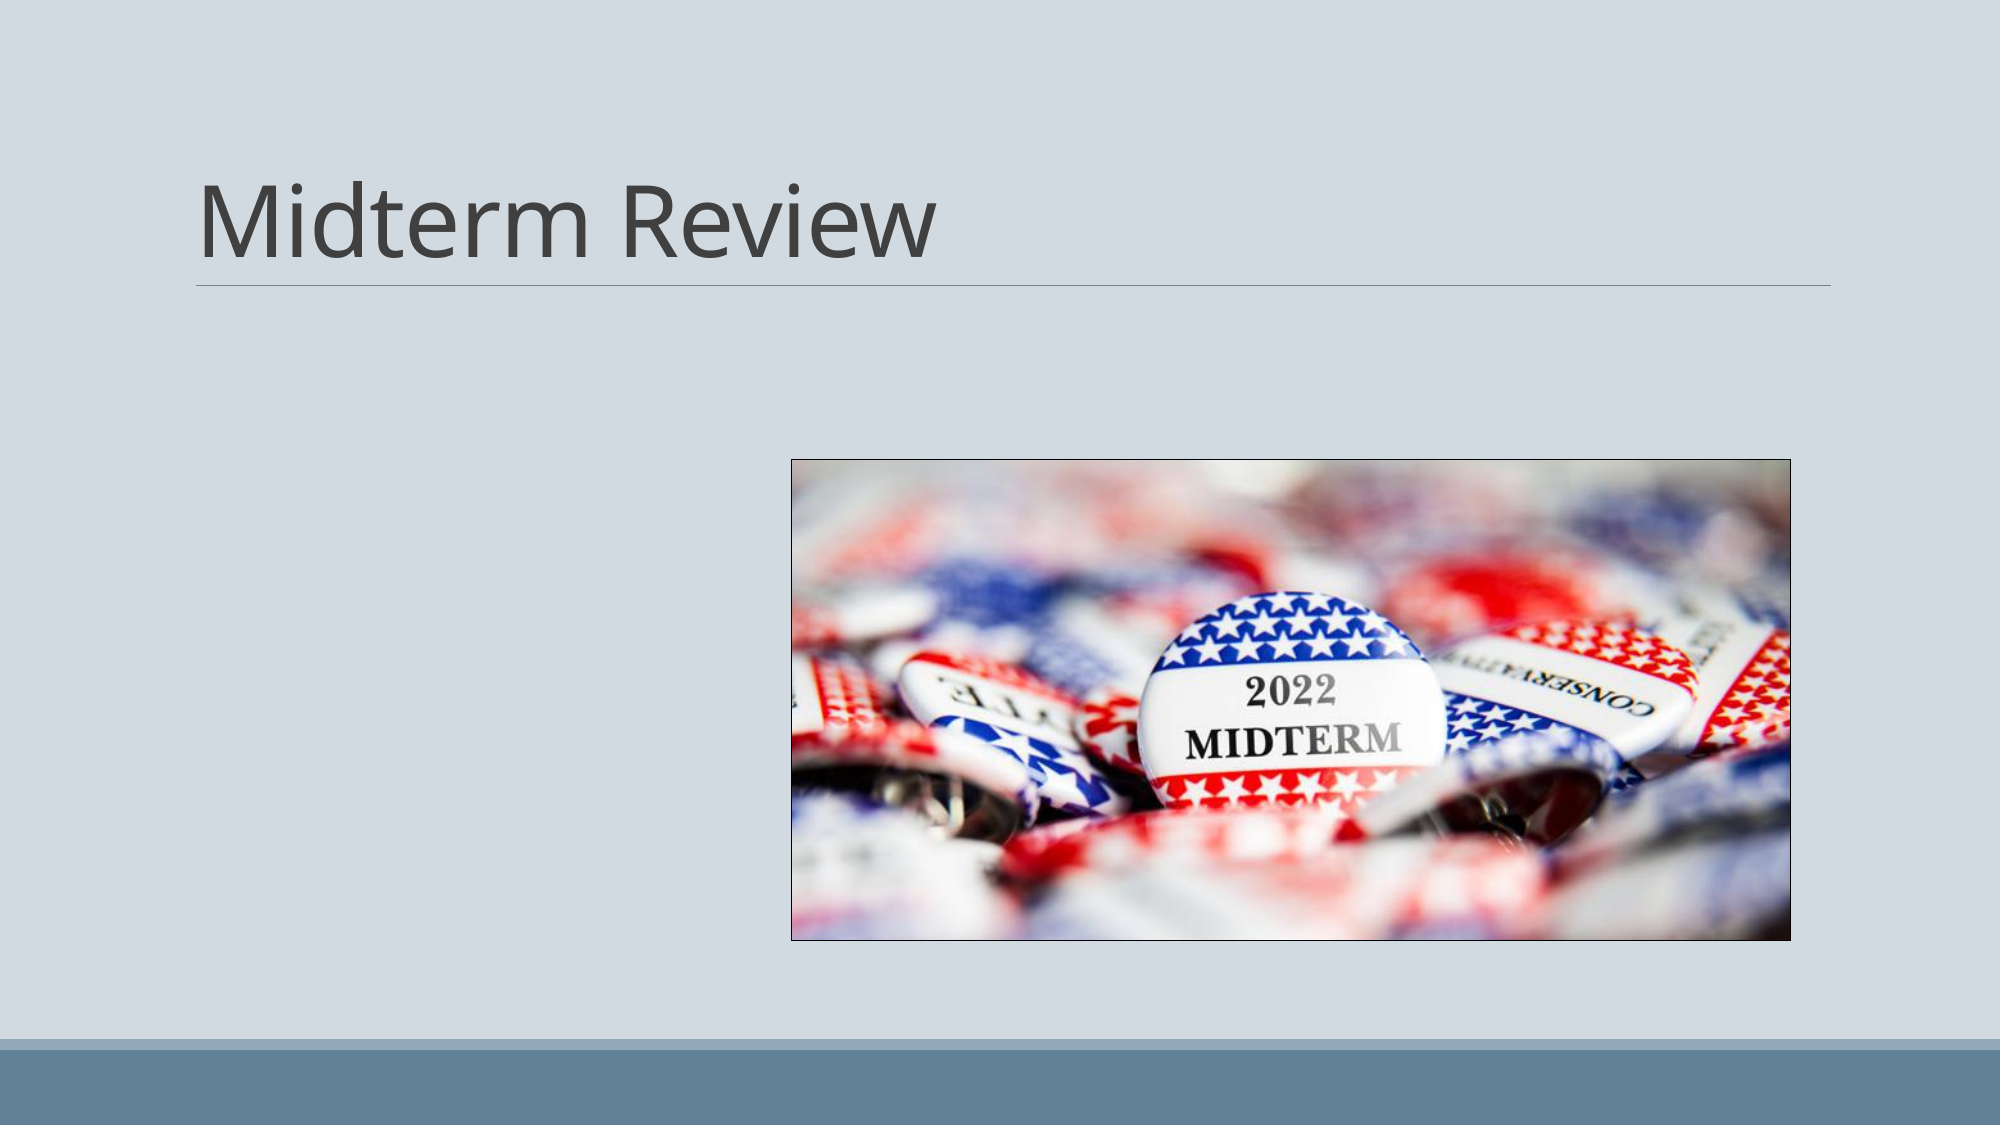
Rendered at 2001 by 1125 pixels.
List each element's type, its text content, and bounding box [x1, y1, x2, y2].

title Midterm Review [180, 47, 1830, 285]
picture [790, 459, 1791, 941]
